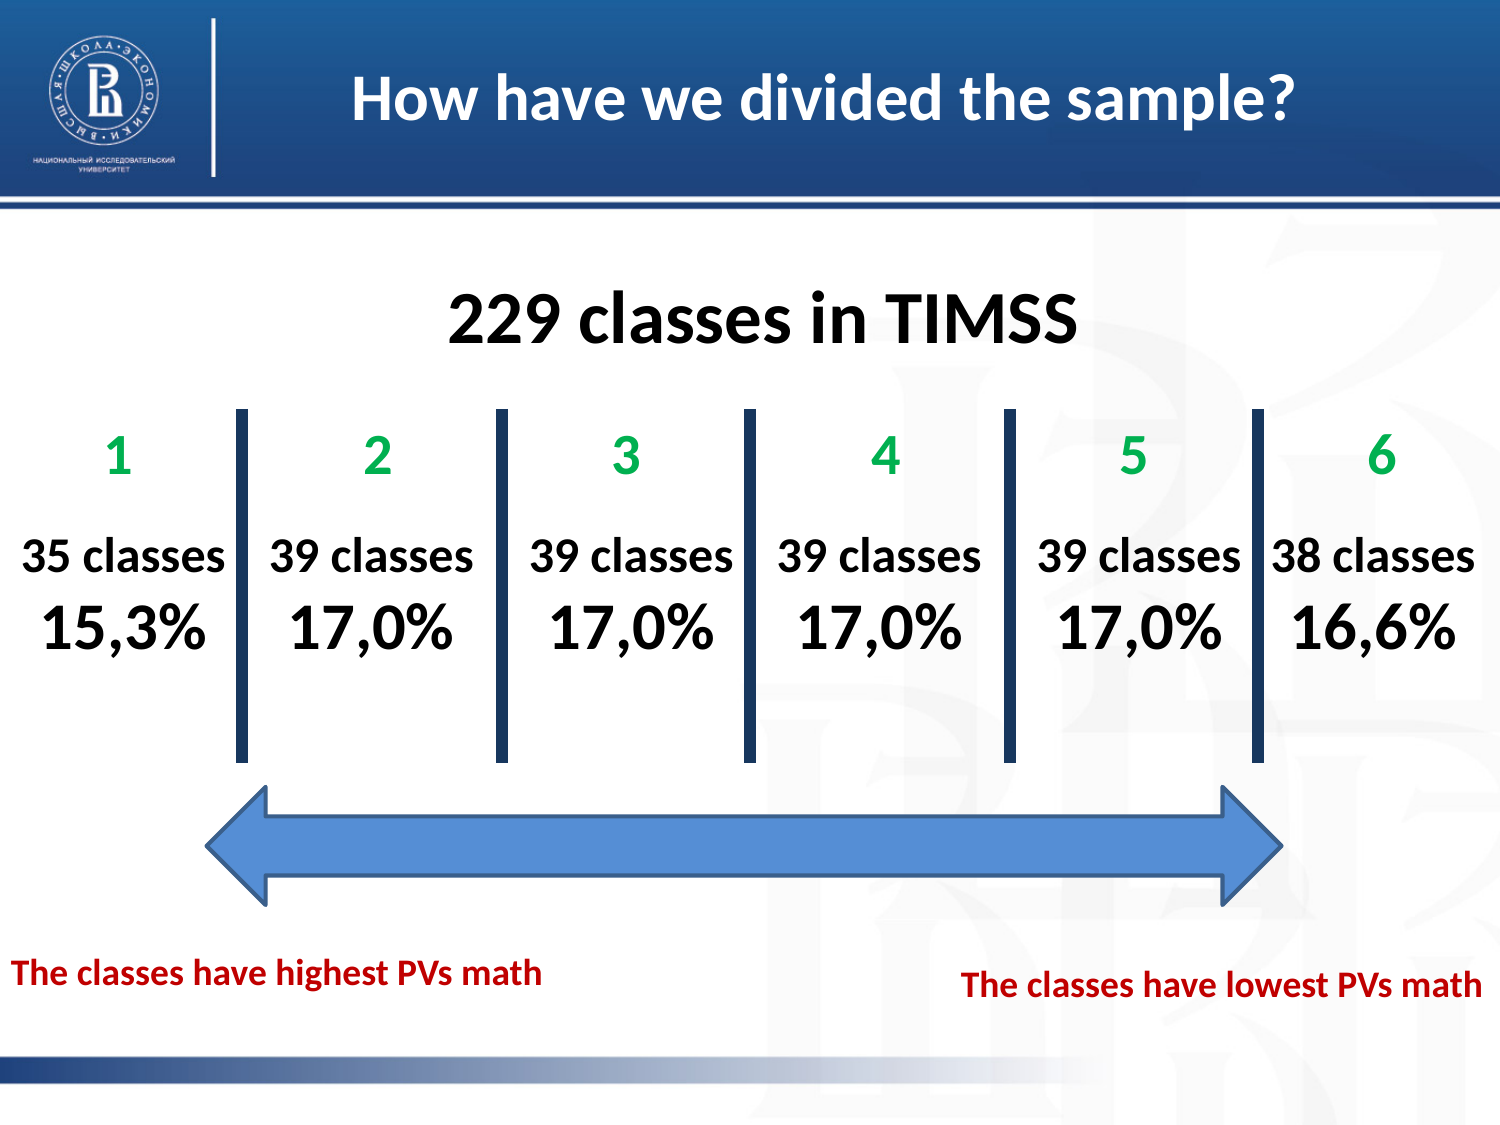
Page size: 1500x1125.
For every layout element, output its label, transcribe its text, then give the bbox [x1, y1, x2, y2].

text_box 6 [1352, 408, 1412, 494]
text_box 2 [348, 408, 408, 494]
text_box 39 classes 17,0% [253, 515, 489, 720]
text_box 39 classes 17,0% [513, 515, 744, 720]
picture [0, 0, 1500, 1125]
text_box 39 classes 17,0% [1021, 515, 1253, 720]
text_box The classes have highest PVs math [0, 940, 559, 1001]
text_box 5 [1104, 408, 1164, 494]
text_box 39 classes 17,0% [761, 515, 997, 720]
text_box The classes have lowest PVs math [945, 952, 1498, 1012]
text_box [204, 784, 1284, 907]
text_box 38 classes 16,6% [1264, 515, 1491, 720]
text_box 3 [596, 408, 656, 494]
text_box How have we divided the sample? [149, 0, 1500, 188]
text_box 4 [856, 408, 916, 494]
text_box 1 [88, 408, 148, 494]
text_box 35 classes 15,3% [6, 515, 236, 720]
title 229 classes in TIMSS [88, 219, 1439, 408]
